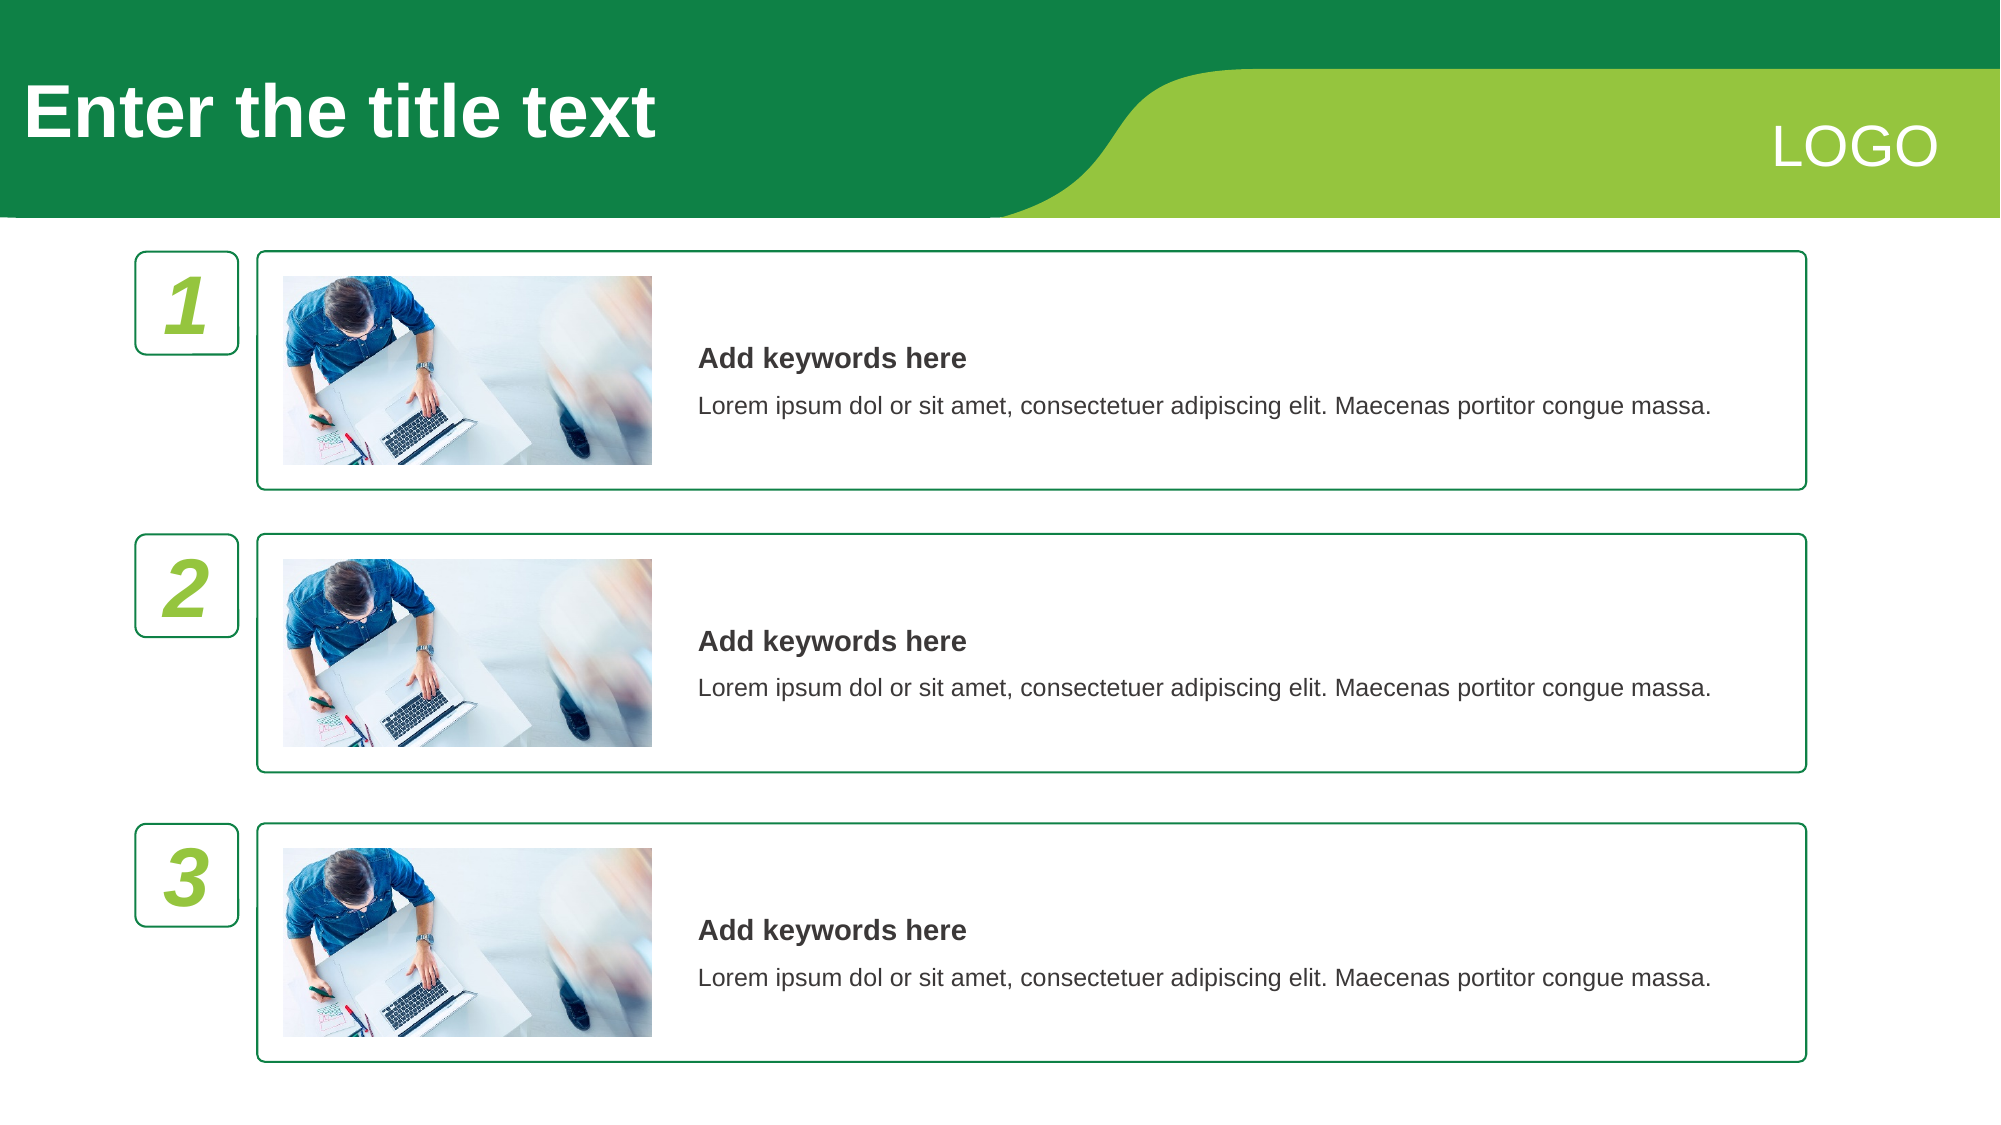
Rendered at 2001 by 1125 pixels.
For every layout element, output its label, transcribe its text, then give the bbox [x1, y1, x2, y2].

text_box 1 [148, 244, 225, 359]
text_box [256, 250, 1808, 491]
text_box [225, 822, 240, 928]
text_box Add keywords here Lorem ipsum dol or sit amet, consectetuer adipiscing elit. Maecenas portitor congue massa. [677, 883, 1807, 1002]
text_box [256, 822, 1808, 1063]
picture [283, 276, 652, 465]
text_box Enter the title text [8, 54, 672, 160]
text_box 3 [148, 816, 225, 931]
text_box LOGO [1756, 100, 1955, 186]
text_box 2 [148, 526, 225, 642]
text_box [134, 250, 148, 356]
picture [283, 559, 652, 747]
text_box [225, 250, 240, 356]
text_box Add keywords here Lorem ipsum dol or sit amet, consectetuer adipiscing elit. Maecenas portitor congue massa. [677, 311, 1807, 430]
text_box [134, 533, 148, 639]
text_box Add keywords here Lorem ipsum dol or sit amet, consectetuer adipiscing elit. Maecenas portitor congue massa. [677, 594, 1807, 712]
text_box [134, 822, 148, 928]
text_box [225, 533, 240, 639]
picture [283, 848, 652, 1037]
text_box [256, 532, 1808, 774]
text_box [0, 0, 2000, 219]
text_box [999, 67, 2000, 219]
